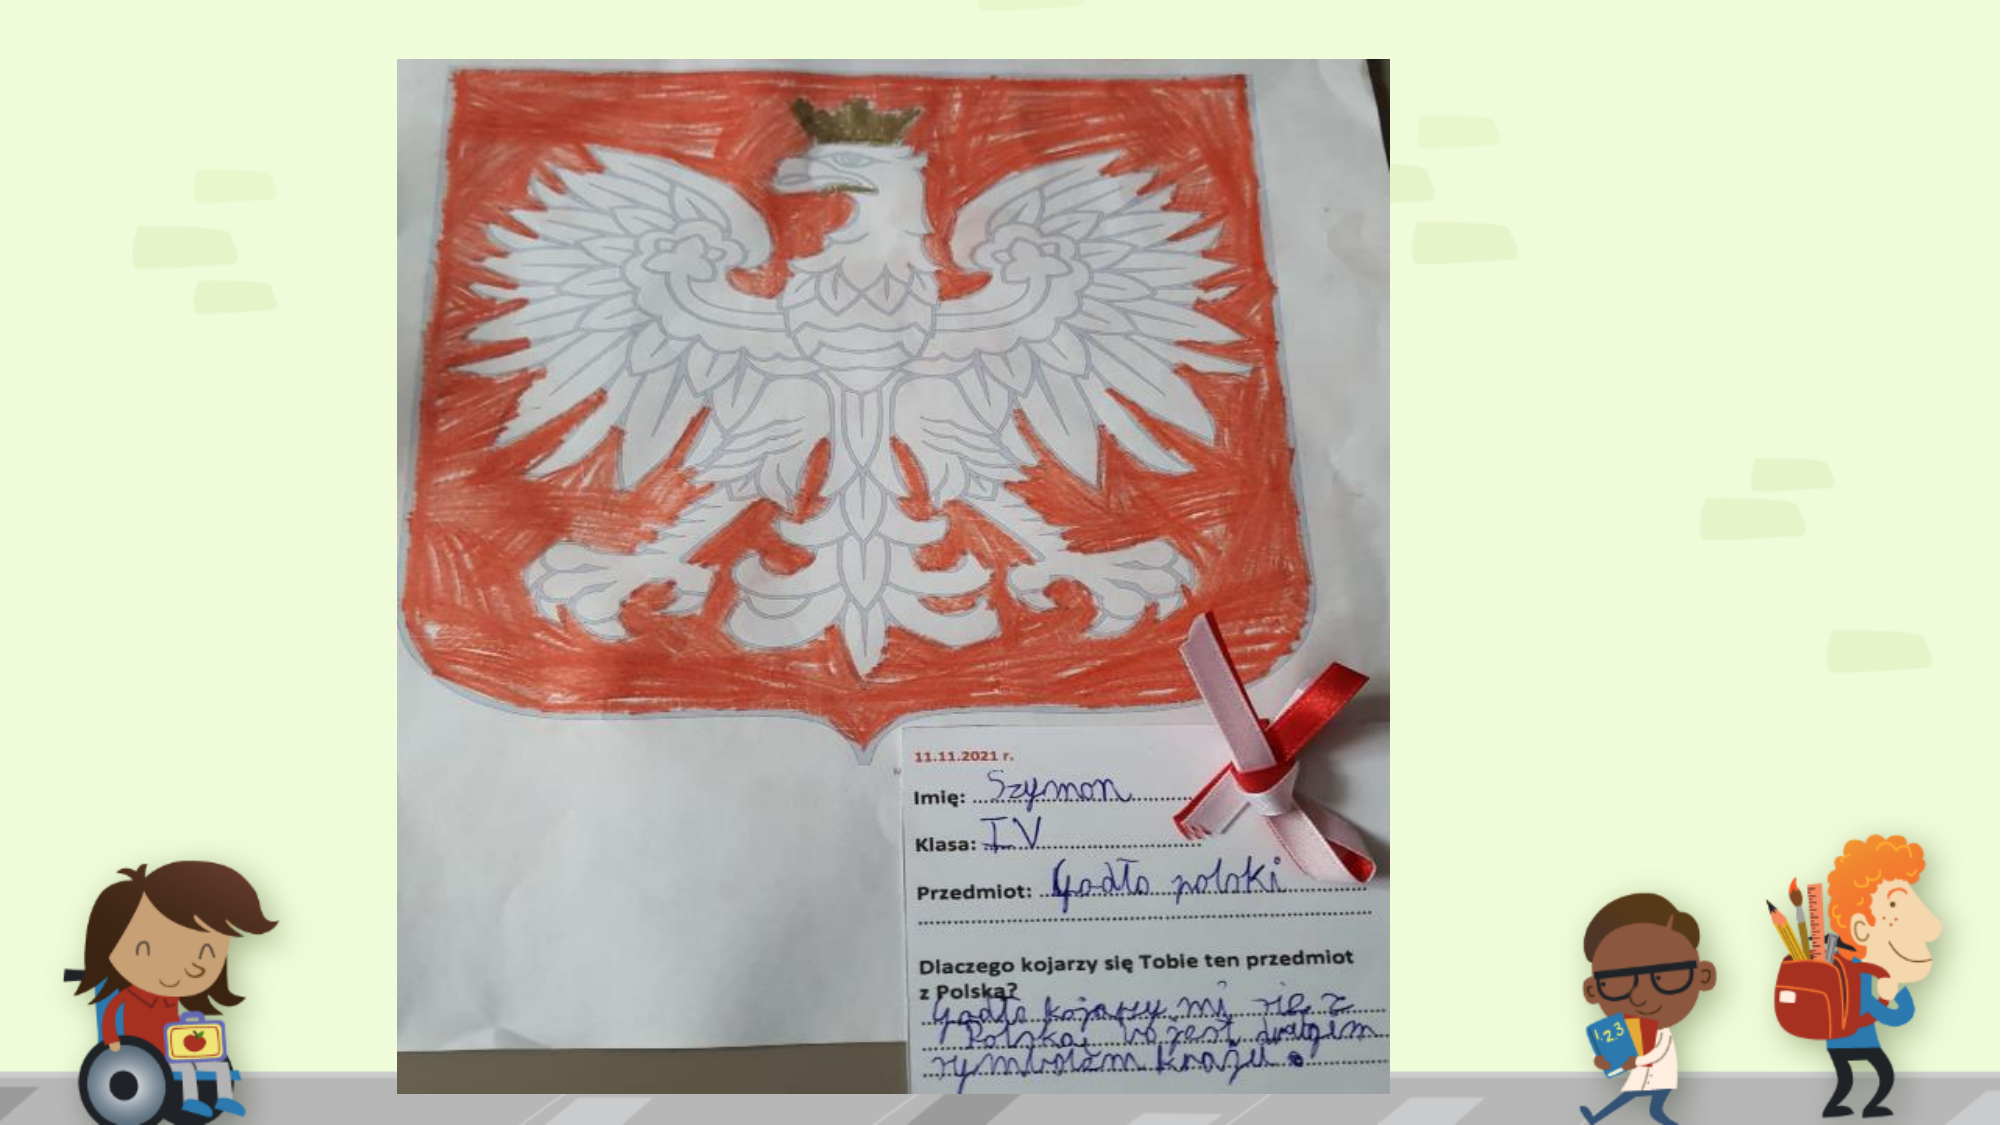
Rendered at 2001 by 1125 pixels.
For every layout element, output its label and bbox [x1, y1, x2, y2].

list [397, 59, 1390, 1094]
picture [0, 0, 2000, 1125]
